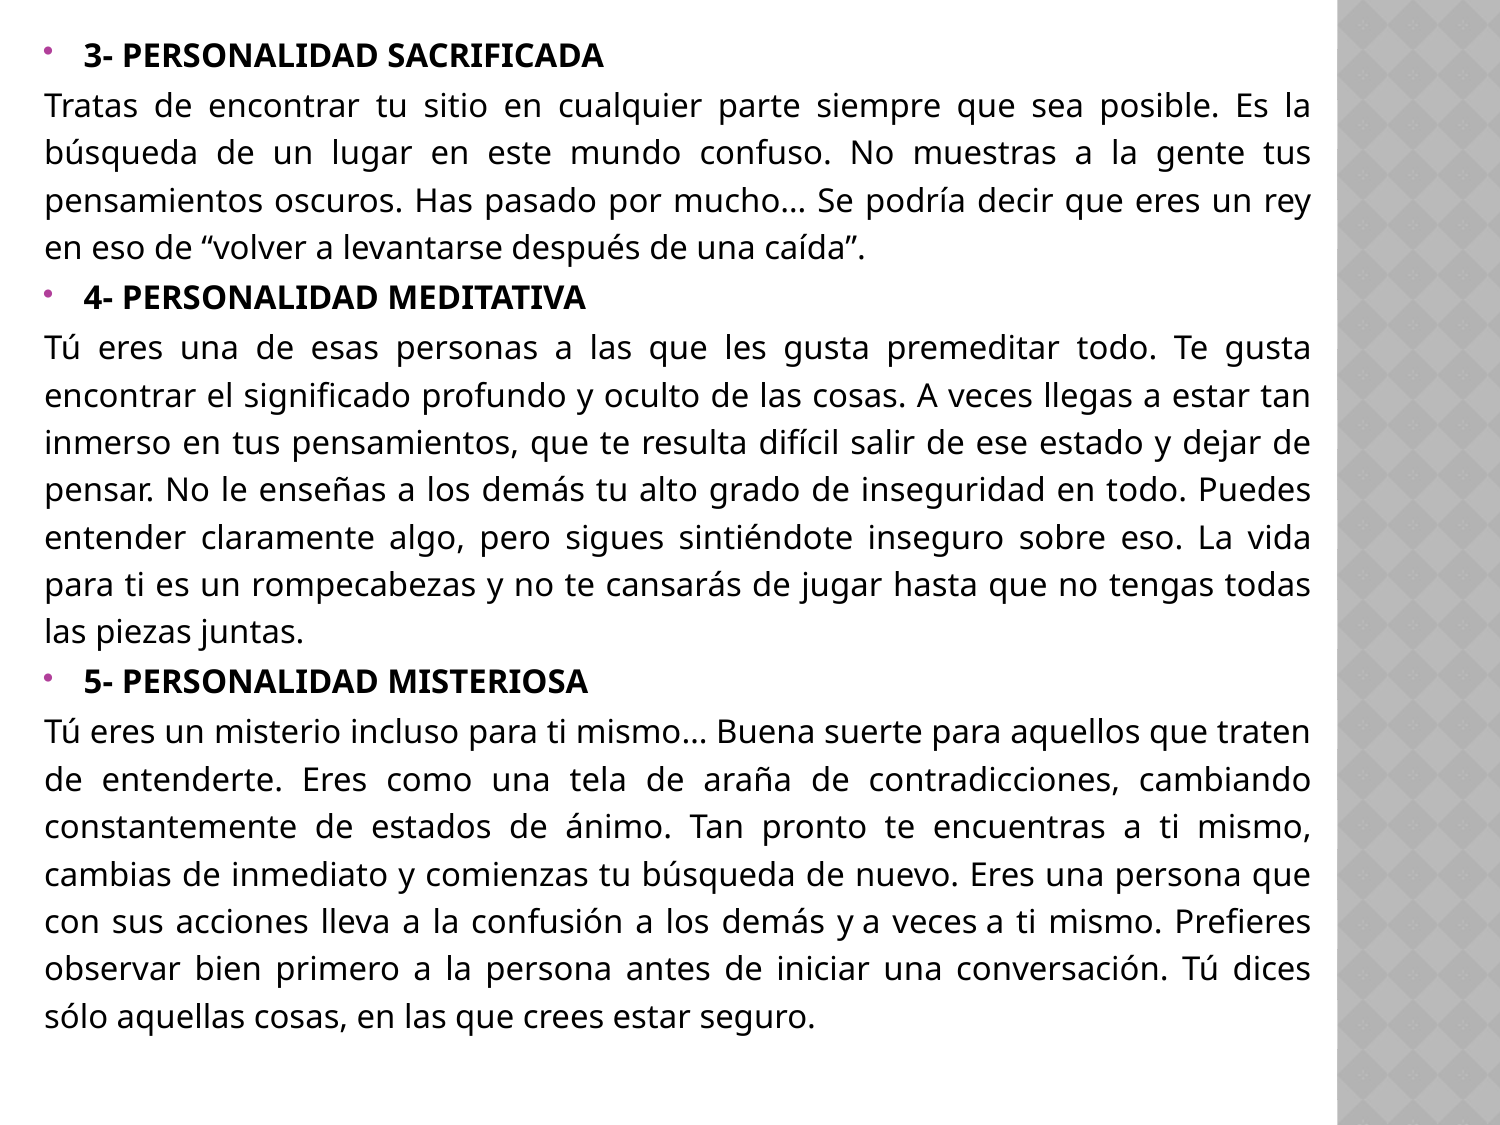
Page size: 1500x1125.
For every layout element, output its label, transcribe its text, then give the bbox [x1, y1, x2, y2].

list 3- PERSONALIDAD SACRIFICADA Tratas de encontrar tu sitio en cualquier parte siempre que sea posible. Es la búsqueda de un lugar en este mundo confuso. No muestras a la gente tus pensamientos oscuros. Has pasado por mucho… Se podría decir que eres un rey en eso de “volver a levantarse después de una caída”. 4- PERSONALIDAD MEDITATIVA Tú eres una de esas personas a las que les gusta premeditar todo. Te gusta encontrar el significado profundo y oculto de las cosas. A veces llegas a estar tan inmerso en tus pensamientos, que te resulta difícil salir de ese estado y dejar de pensar. No le enseñas a los demás tu alto grado de inseguridad en todo. Puedes entender claramente algo, pero sigues sintiéndote inseguro sobre eso. La vida para ti es un rompecabezas y no te cansarás de jugar hasta que no tengas todas las piezas juntas. 5- PERSONALIDAD MISTERIOSA Tú eres un misterio incluso para ti mismo… Buena suerte para aquellos que traten de entenderte. Eres como una tela de araña de contradicciones, cambiando constantemente de estados de ánimo. Tan pronto te encuentras a ti mismo, cambias de inmediato y comienzas tu búsqueda de nuevo. Eres una persona que con sus acciones lleva a la confusión a los demás y a veces a ti mismo. Prefieres observar bien primero a la persona antes de iniciar una conversación. Tú dices sólo aquellas cosas, en las que crees estar seguro. [29, 19, 1329, 1094]
